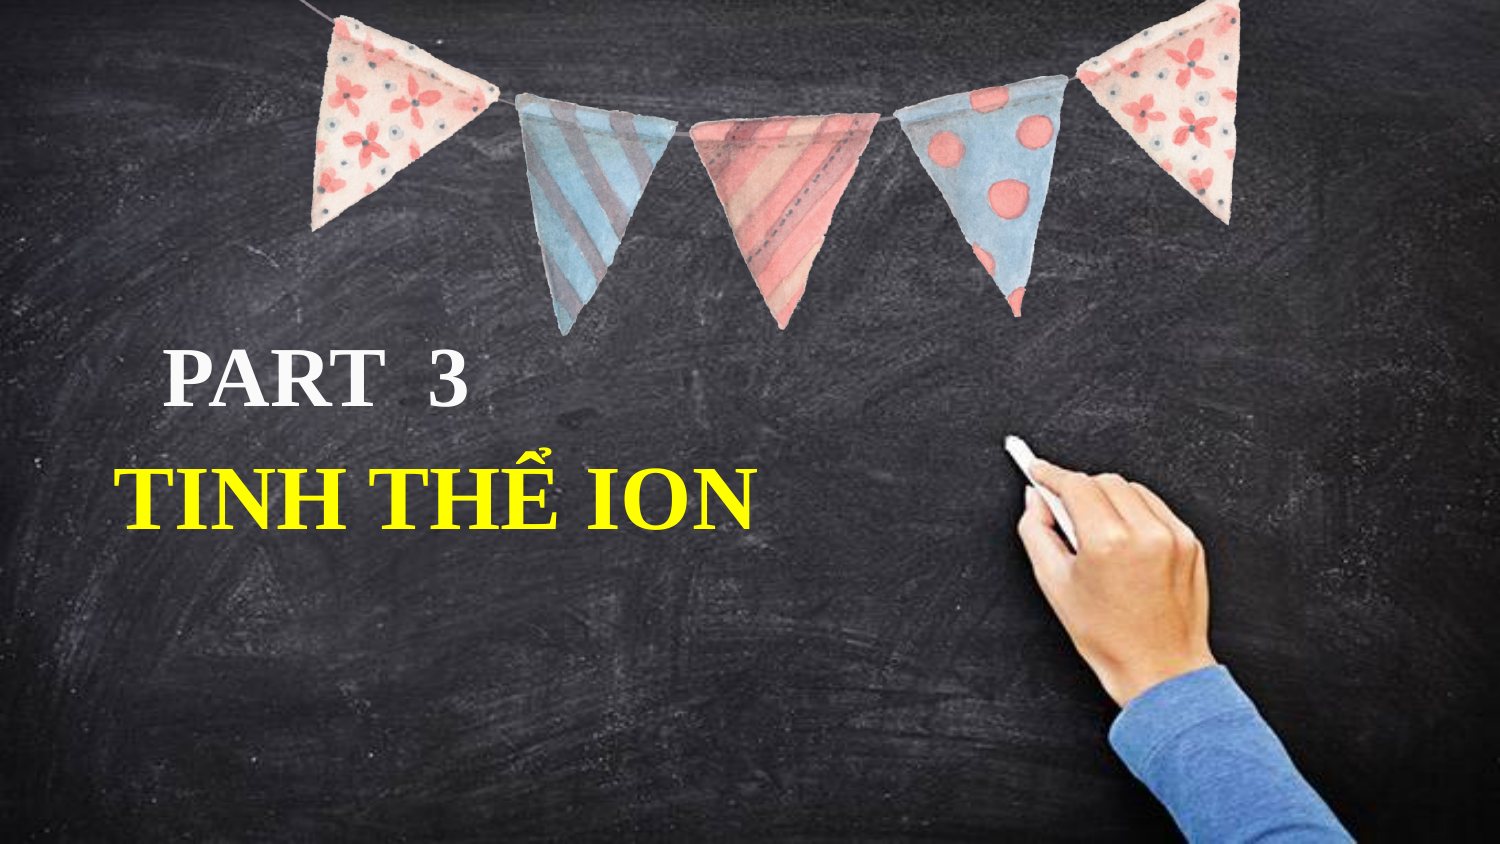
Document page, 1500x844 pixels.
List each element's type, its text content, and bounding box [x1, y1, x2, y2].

text_box PART 3 [91, 315, 542, 430]
text_box TINH THỂ ION [0, 430, 929, 556]
picture [0, 0, 1500, 844]
